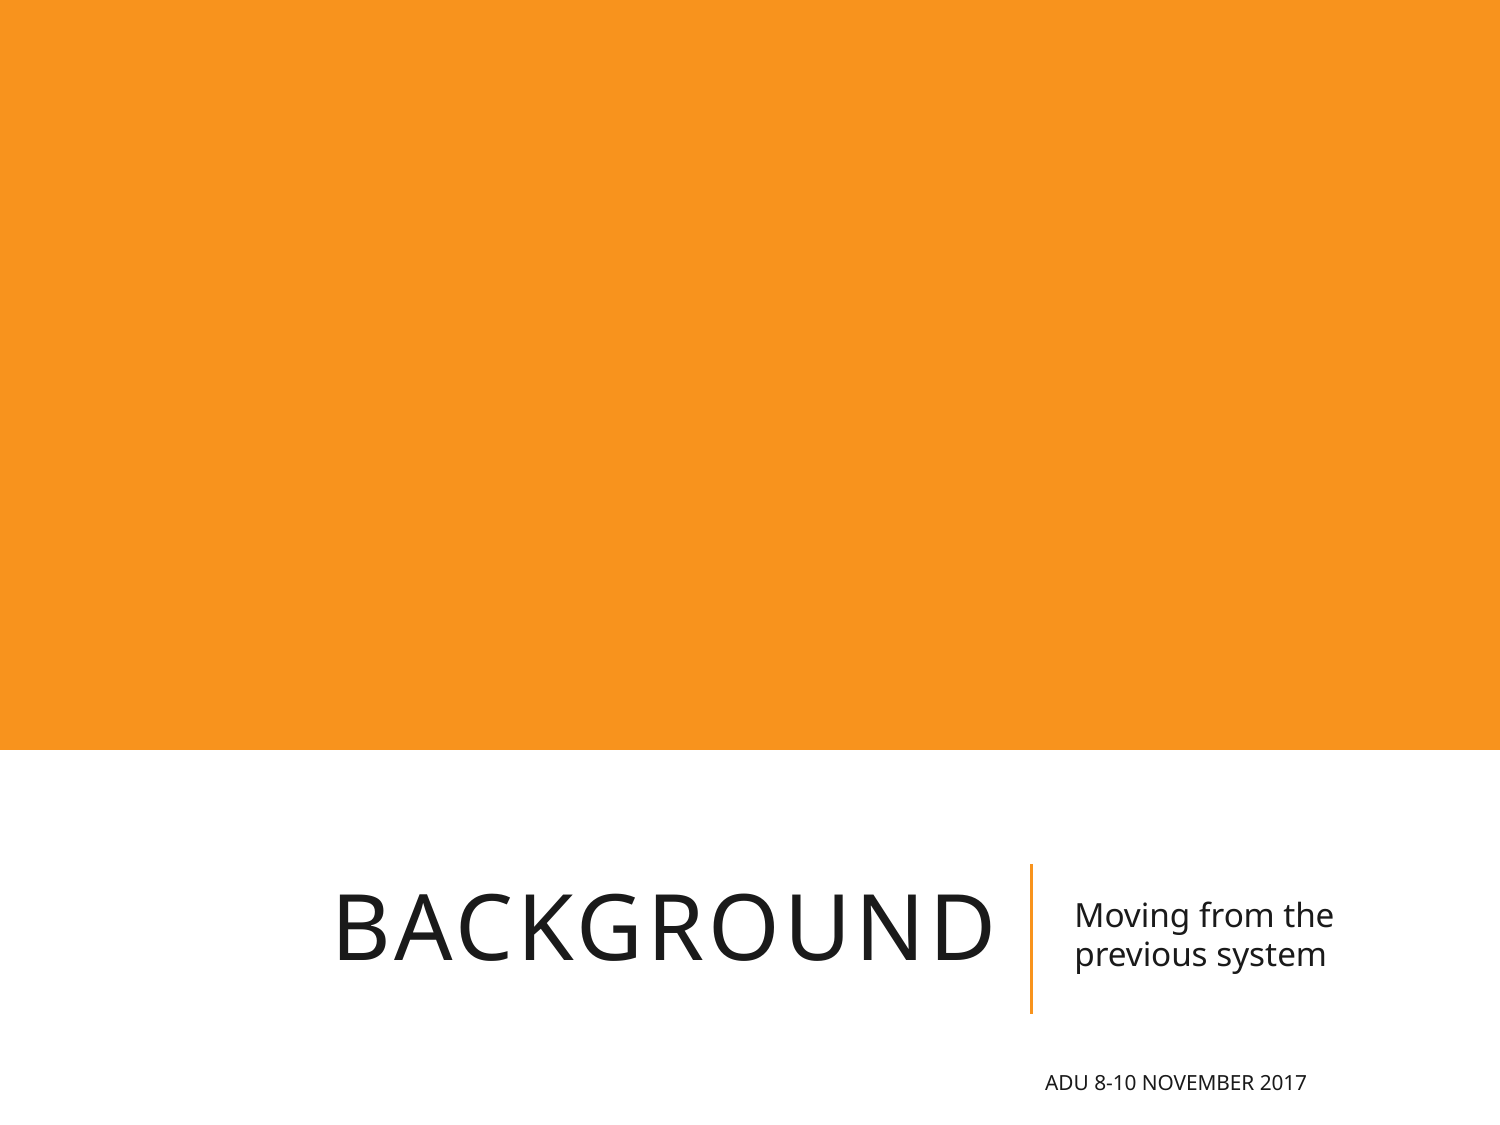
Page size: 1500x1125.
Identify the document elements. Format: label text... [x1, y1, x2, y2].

footer ADU 8-10 November 2017 [595, 1061, 1322, 1107]
title Background [56, 813, 1013, 1054]
subtitle Moving from the previous system [1059, 813, 1454, 1054]
